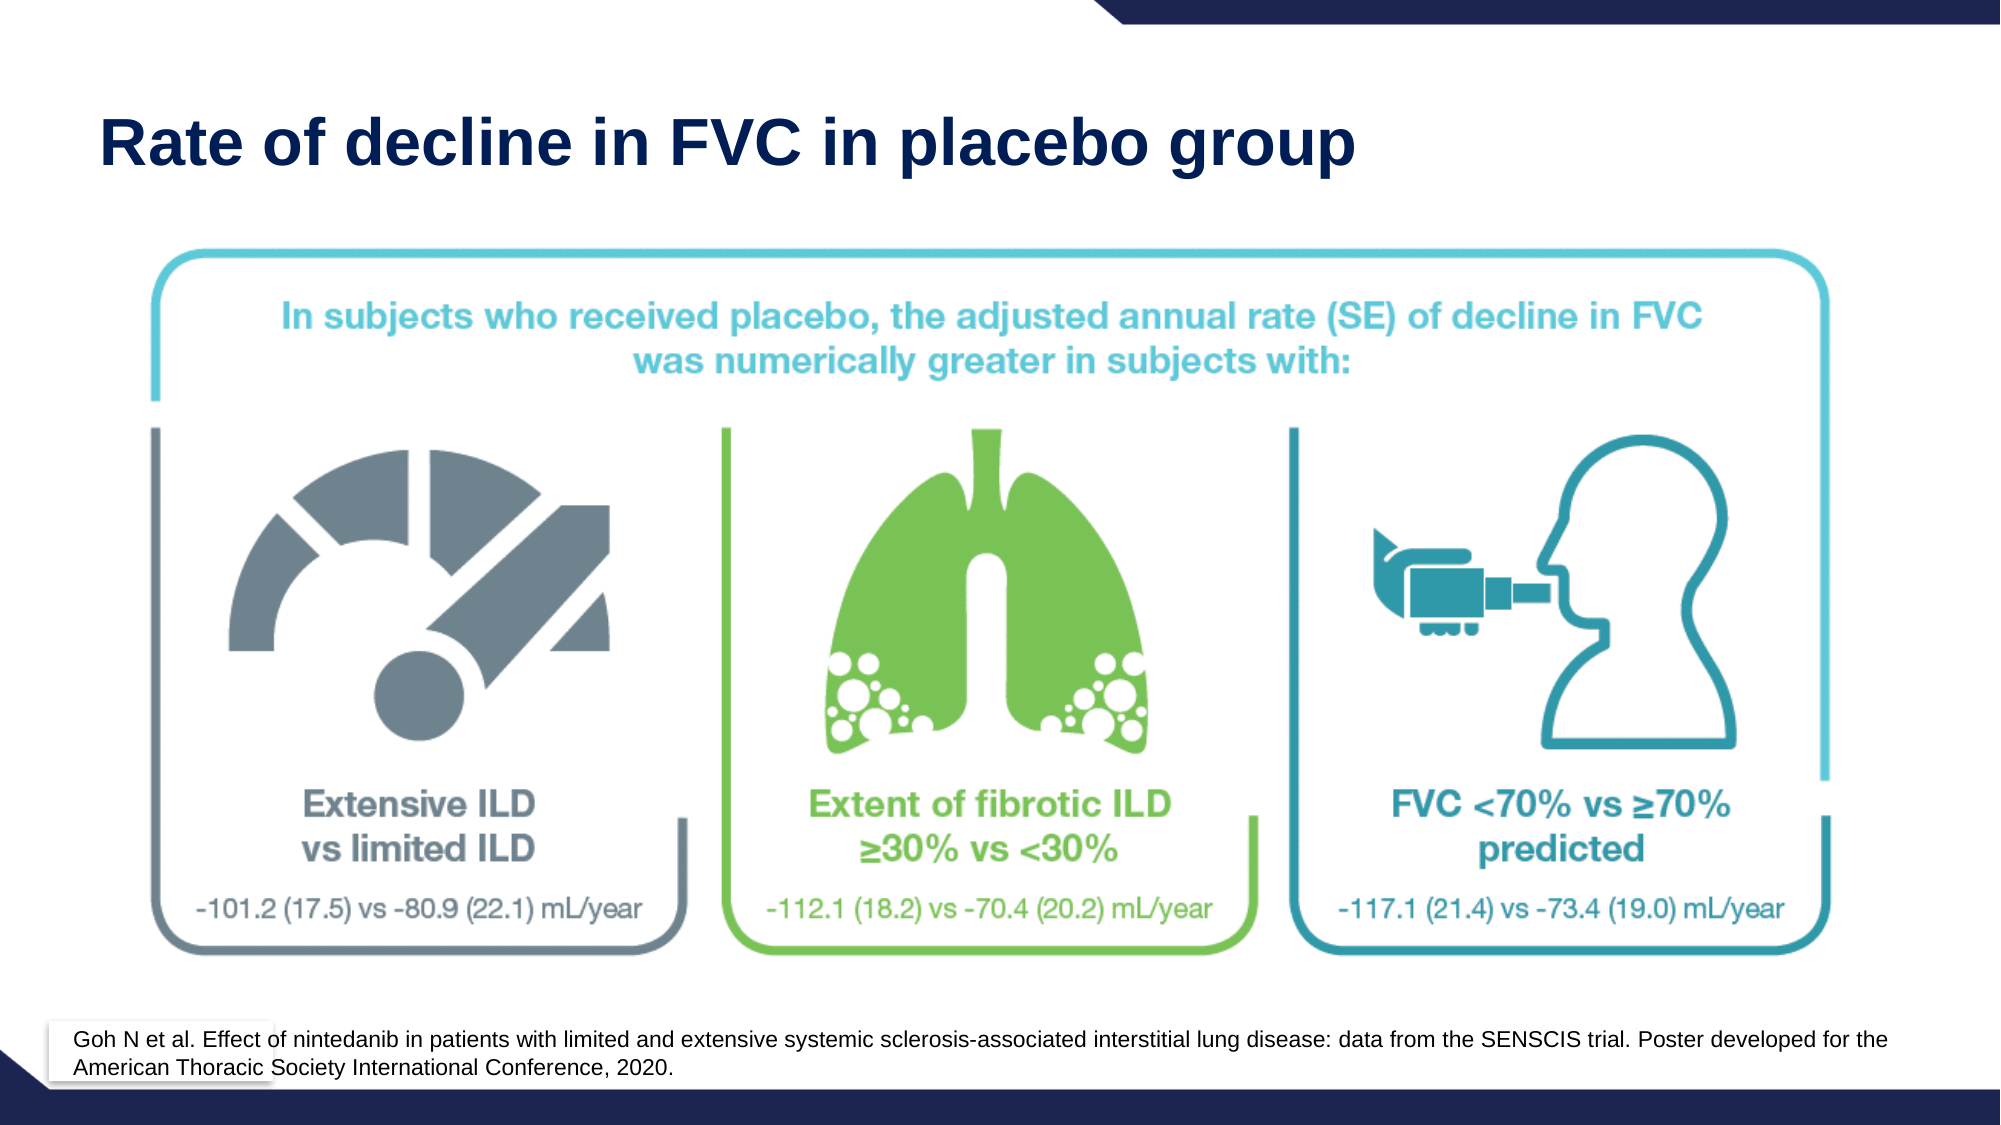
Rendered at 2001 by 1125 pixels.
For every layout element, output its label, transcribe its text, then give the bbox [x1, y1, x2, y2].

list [147, 237, 1849, 966]
text_box Goh N et al. Effect of nintedanib in patients with limited and extensive systemic sclerosis-associated interstitial lung disease: data from the SENSCIS trial. Poster developed for the American Thoracic Society International Conference, 2020. [58, 1017, 2000, 1088]
title Rate of decline in FVC in placebo group [99, 45, 1900, 233]
picture [0, 0, 2000, 1125]
